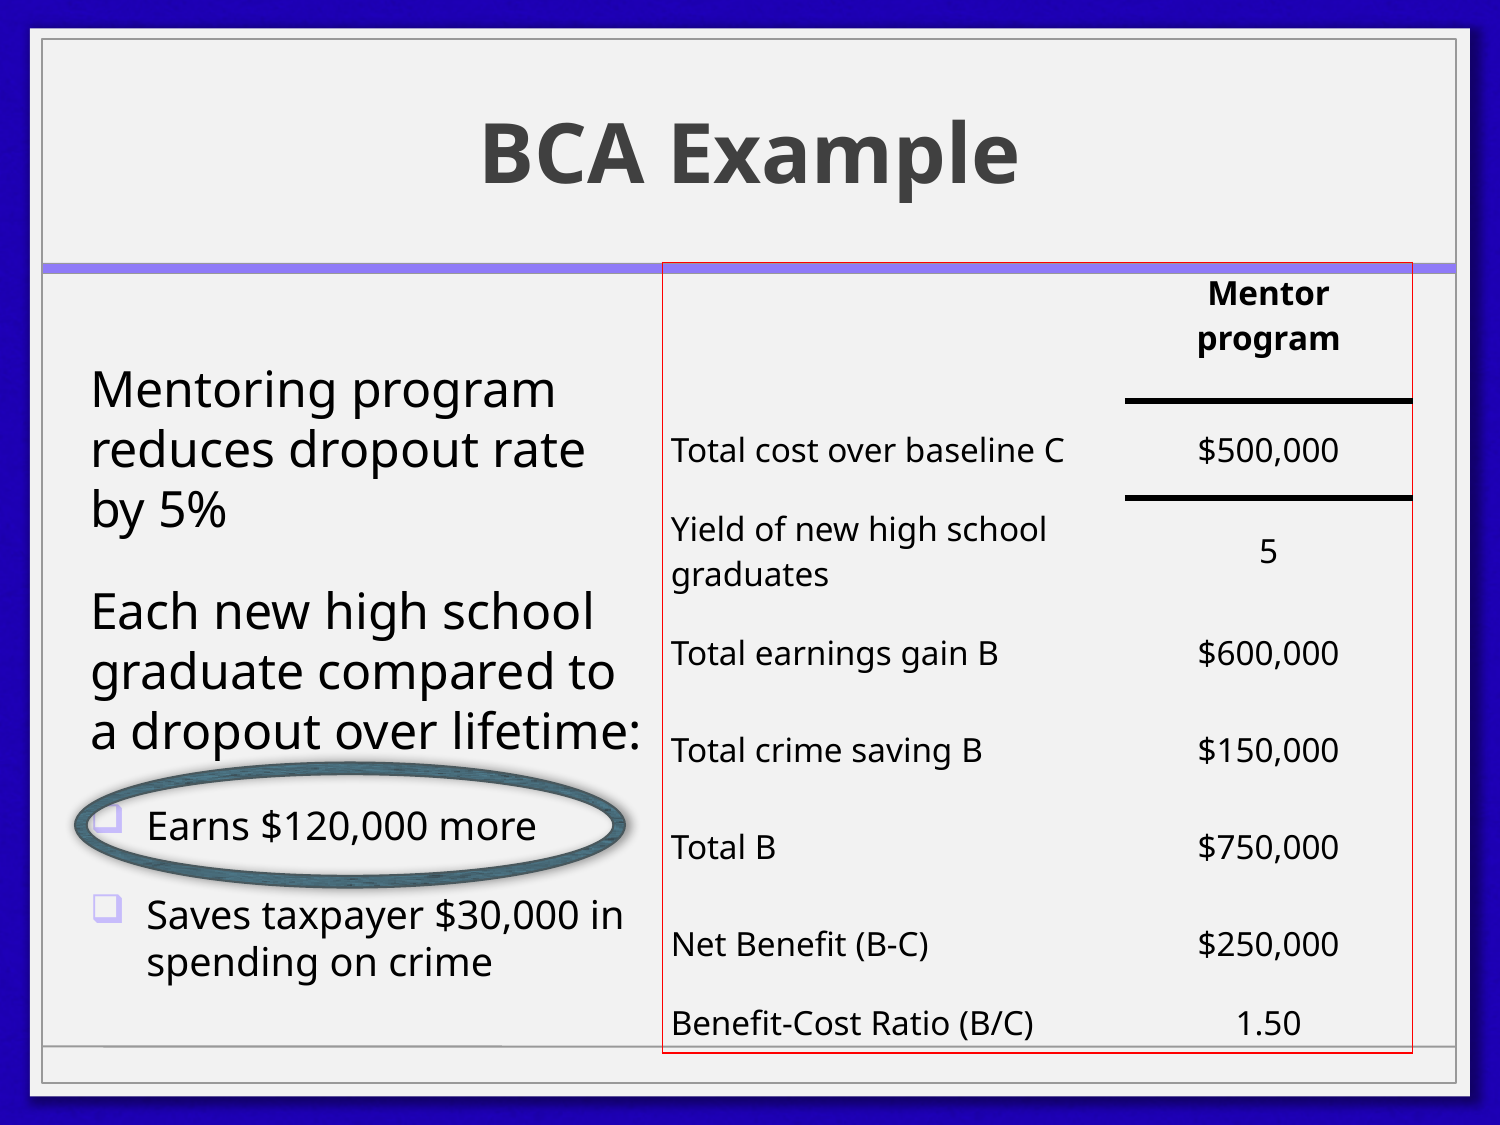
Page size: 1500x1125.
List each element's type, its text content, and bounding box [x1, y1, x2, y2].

table_cell Yield of new high school graduates [663, 498, 1125, 604]
table_cell Total B [663, 798, 1125, 895]
table_header [663, 263, 1125, 401]
table_cell 1.50 [1125, 993, 1412, 1052]
table_cell Total crime saving B [663, 701, 1125, 798]
title BCA Example [147, 40, 1353, 260]
table_cell $750,000 [1125, 798, 1412, 895]
text_box [73, 761, 627, 889]
table_cell Benefit-Cost Ratio (B/C) [663, 993, 1125, 1052]
table_cell $600,000 [1125, 604, 1412, 701]
table_cell $500,000 [1125, 404, 1412, 495]
table_cell Net Benefit (B-C) [663, 895, 1125, 993]
list Mentoring program reduces dropout rate by 5% Each new high school graduate compared to a dropout over lifetime: Earns $120,000 more Saves taxpayer $30,000 in spending on crime [75, 350, 662, 997]
table_cell 5 [1125, 501, 1412, 604]
table_cell Total earnings gain B [663, 604, 1125, 701]
table_cell $250,000 [1125, 895, 1412, 993]
table_header Mentor program [1125, 263, 1412, 398]
table_cell Total cost over baseline C [663, 401, 1125, 498]
table_cell $150,000 [1125, 701, 1412, 798]
